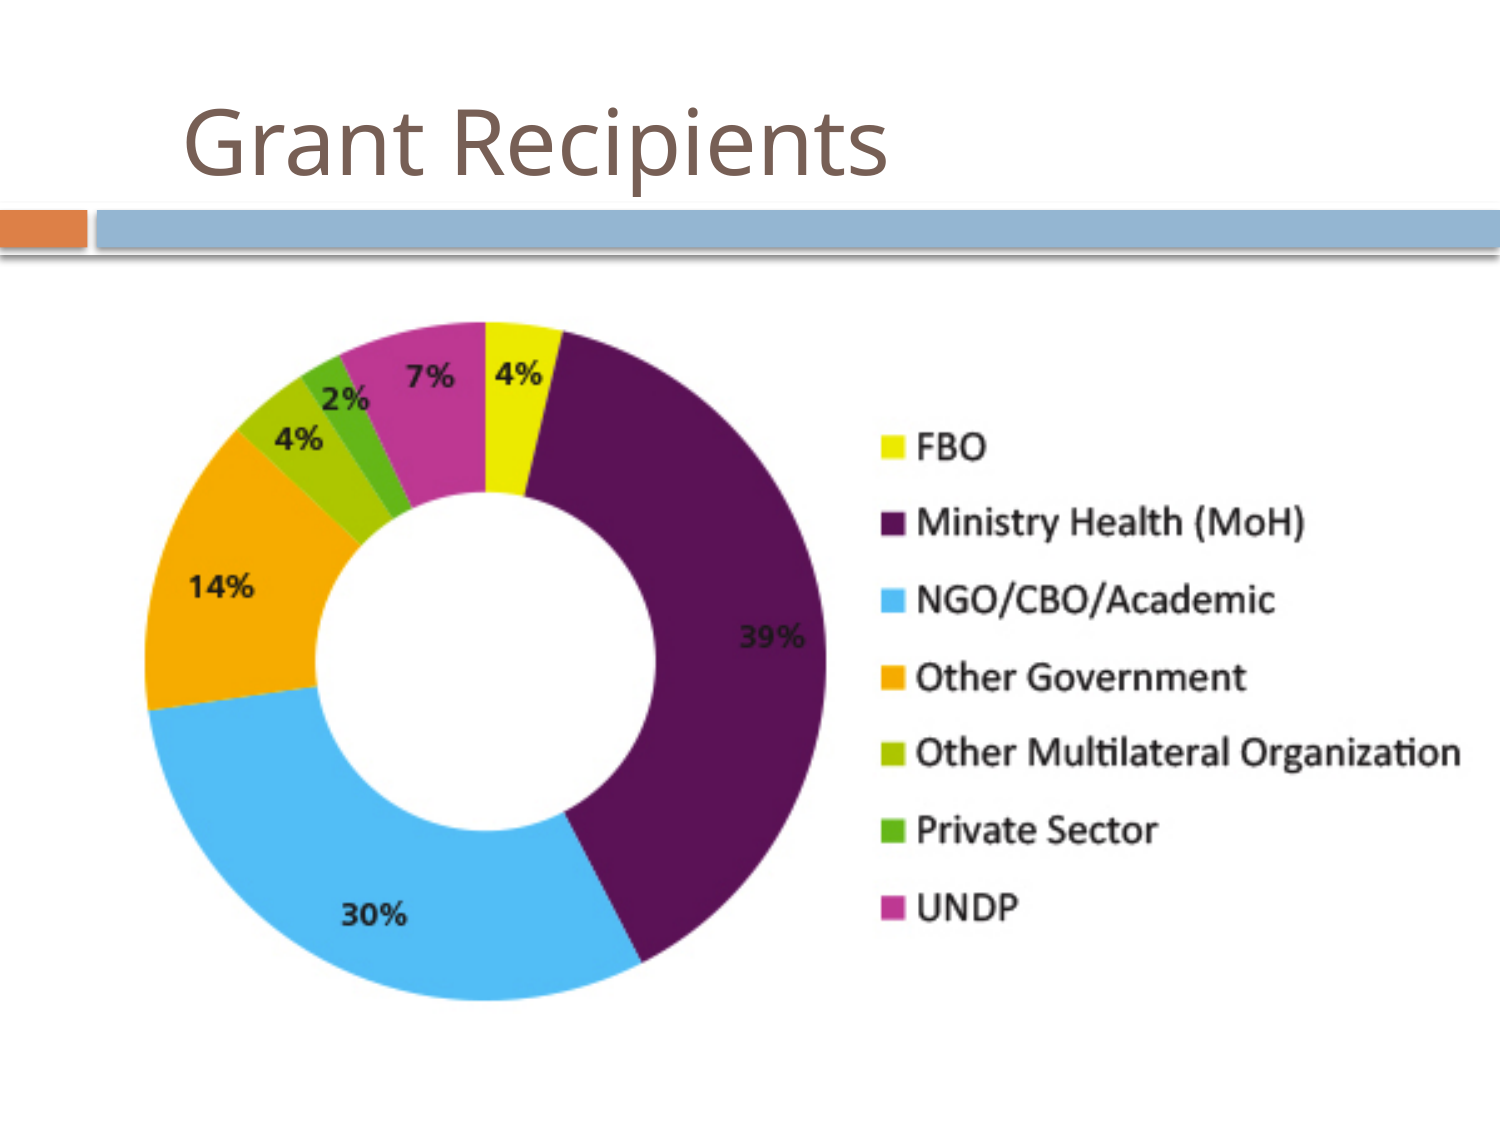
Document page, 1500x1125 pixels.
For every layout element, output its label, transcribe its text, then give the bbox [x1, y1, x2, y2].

title Grant Recipients [166, 45, 1466, 233]
picture [78, 313, 1474, 1015]
